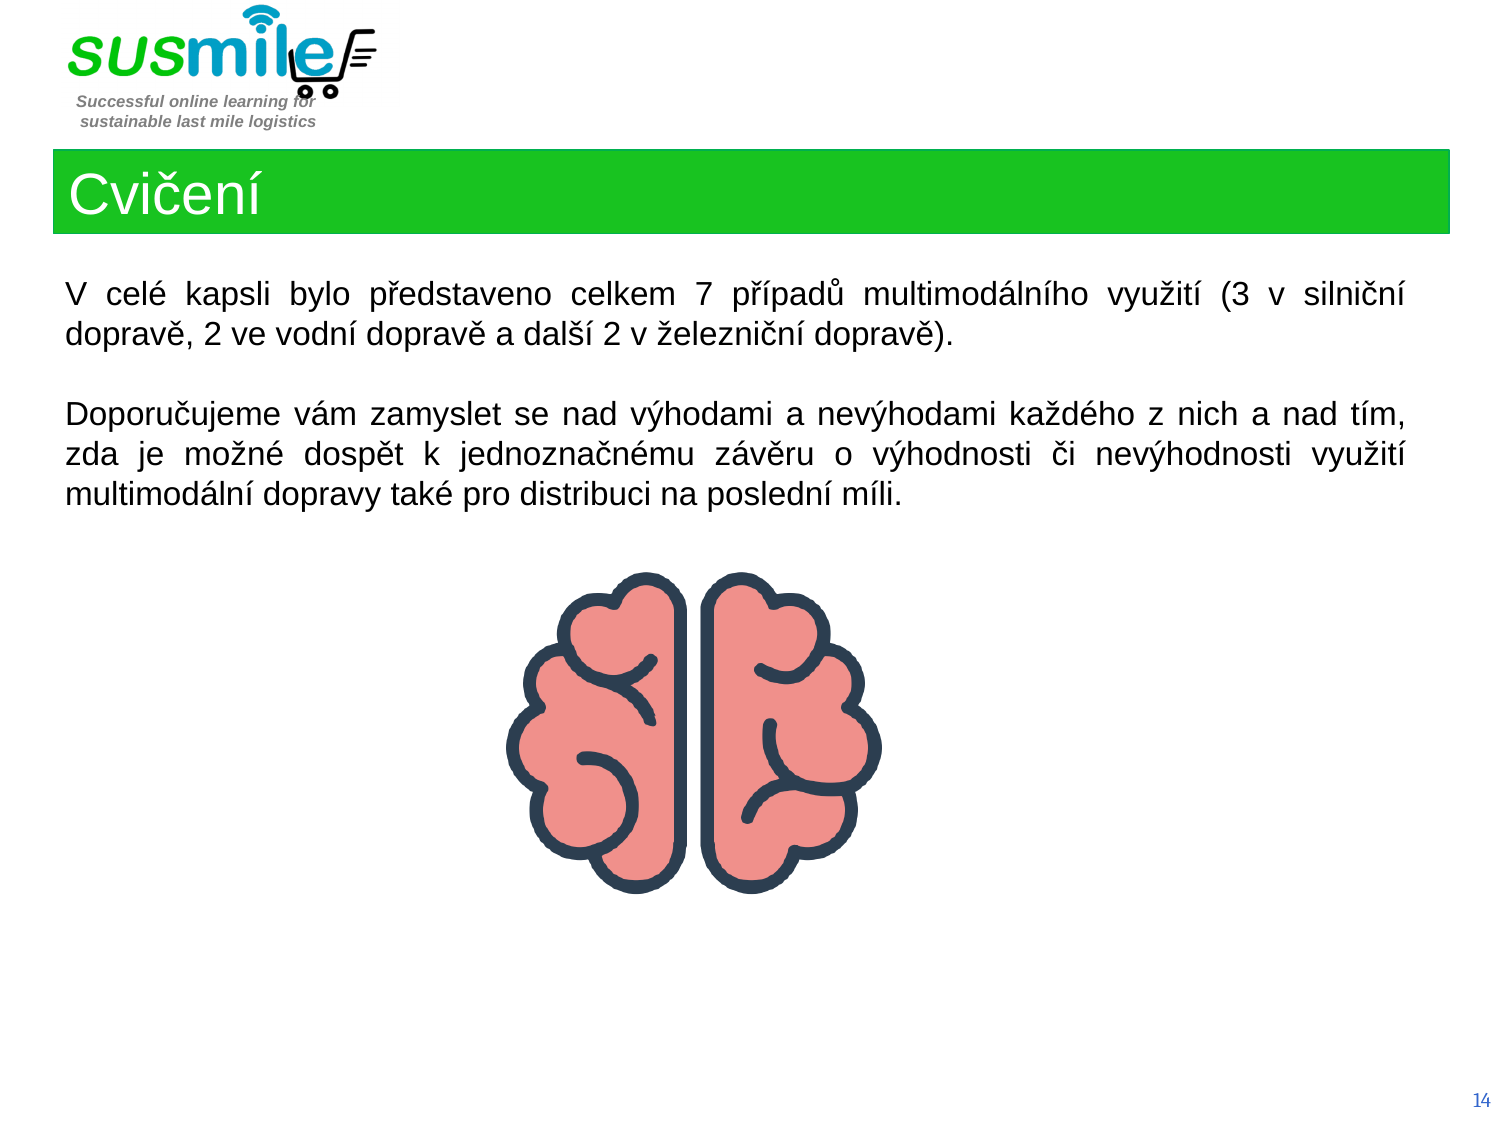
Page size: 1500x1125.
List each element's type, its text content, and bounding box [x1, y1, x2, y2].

picture [473, 541, 899, 926]
slide_number 14 [1156, 1069, 1500, 1125]
text_box Cvičení [53, 149, 1450, 234]
picture [61, 0, 400, 107]
text_box V celé kapsli bylo představeno celkem 7 případů multimodálního využití (3 v silniční dopravě, 2 ve vodní dopravě a další 2 v železniční dopravě). Doporučujeme vám zamyslet se nad výhodami a nevýhodami každého z nich a nad tím, zda je možné dospět k jednoznačnému závěru o výhodnosti či nevýhodnosti využití multimodální dopravy také pro distribuci na poslední míli. [50, 265, 1423, 520]
